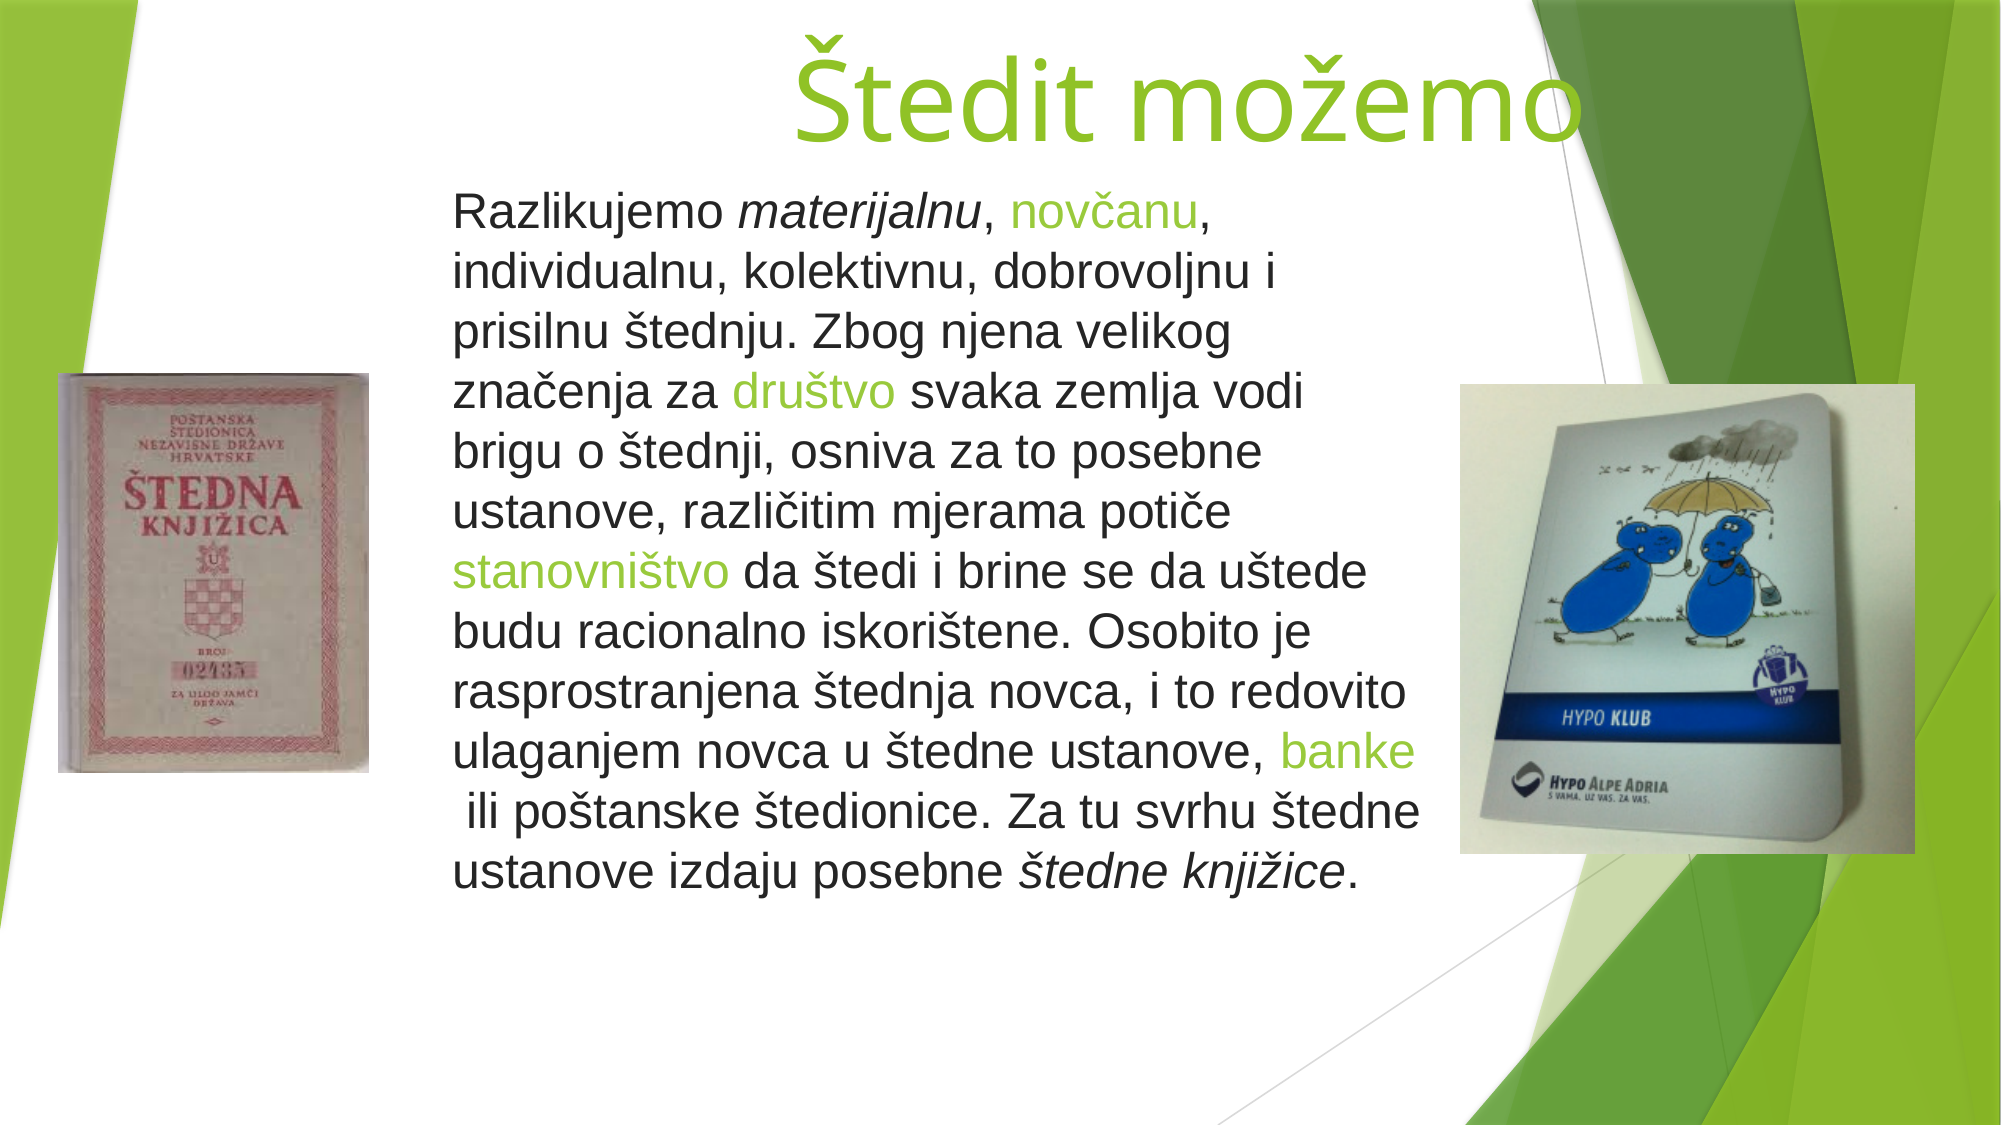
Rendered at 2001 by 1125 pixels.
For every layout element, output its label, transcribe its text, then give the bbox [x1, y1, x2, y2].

text_box Razlikujemo materijalnu, novčanu, individualnu, kolektivnu, dobrovoljnu i prisilnu štednju. Zbog njena velikog značenja za društvo svaka zemlja vodi brigu o štednji, osniva za to posebne ustanove, različitim mjerama potiče stanovništvo da štedi i brine se da uštede budu racionalno iskorištene. Osobito je rasprostranjena štednja novca, i to redovito ulaganjem novca u štedne ustanove, banke ili poštanske štedionice. Za tu svrhu štedne ustanove izdaju posebne štedne knjižice. [437, 171, 1438, 907]
picture [58, 373, 369, 773]
title Štedit možemo [102, 0, 1603, 172]
picture [1460, 384, 1915, 854]
